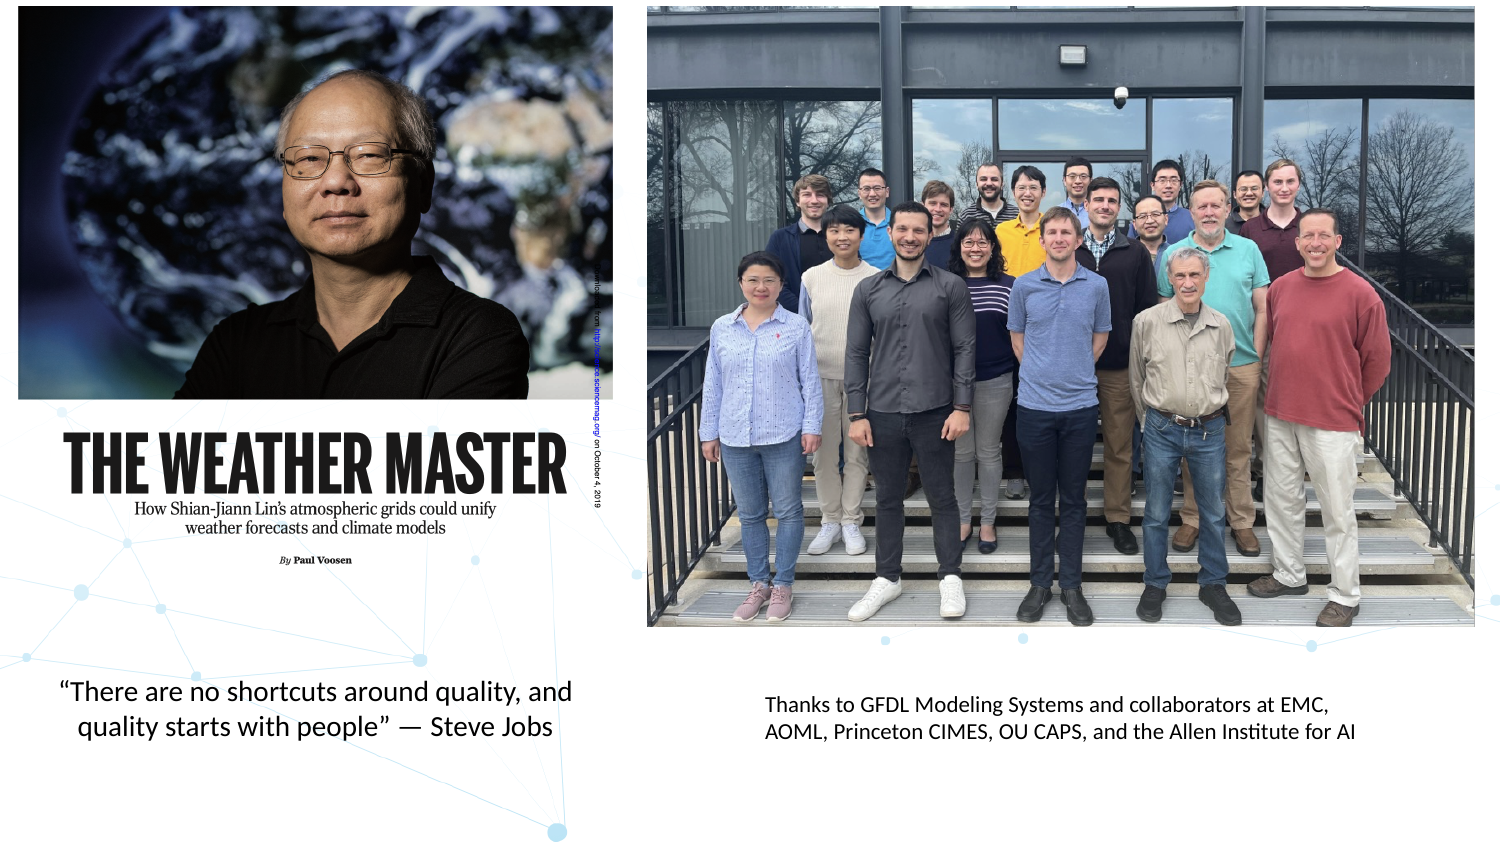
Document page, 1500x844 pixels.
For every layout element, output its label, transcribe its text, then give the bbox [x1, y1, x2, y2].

picture [0, 0, 1500, 844]
text_box “There are no shortcuts around quality, and quality starts with people” — Steve Jobs [8, 611, 623, 804]
text_box Thanks to GFDL Modeling Systems and collaborators at EMC, AOML, Princeton CIMES, OU CAPS, and the Allen Institute for AI [750, 674, 1391, 814]
